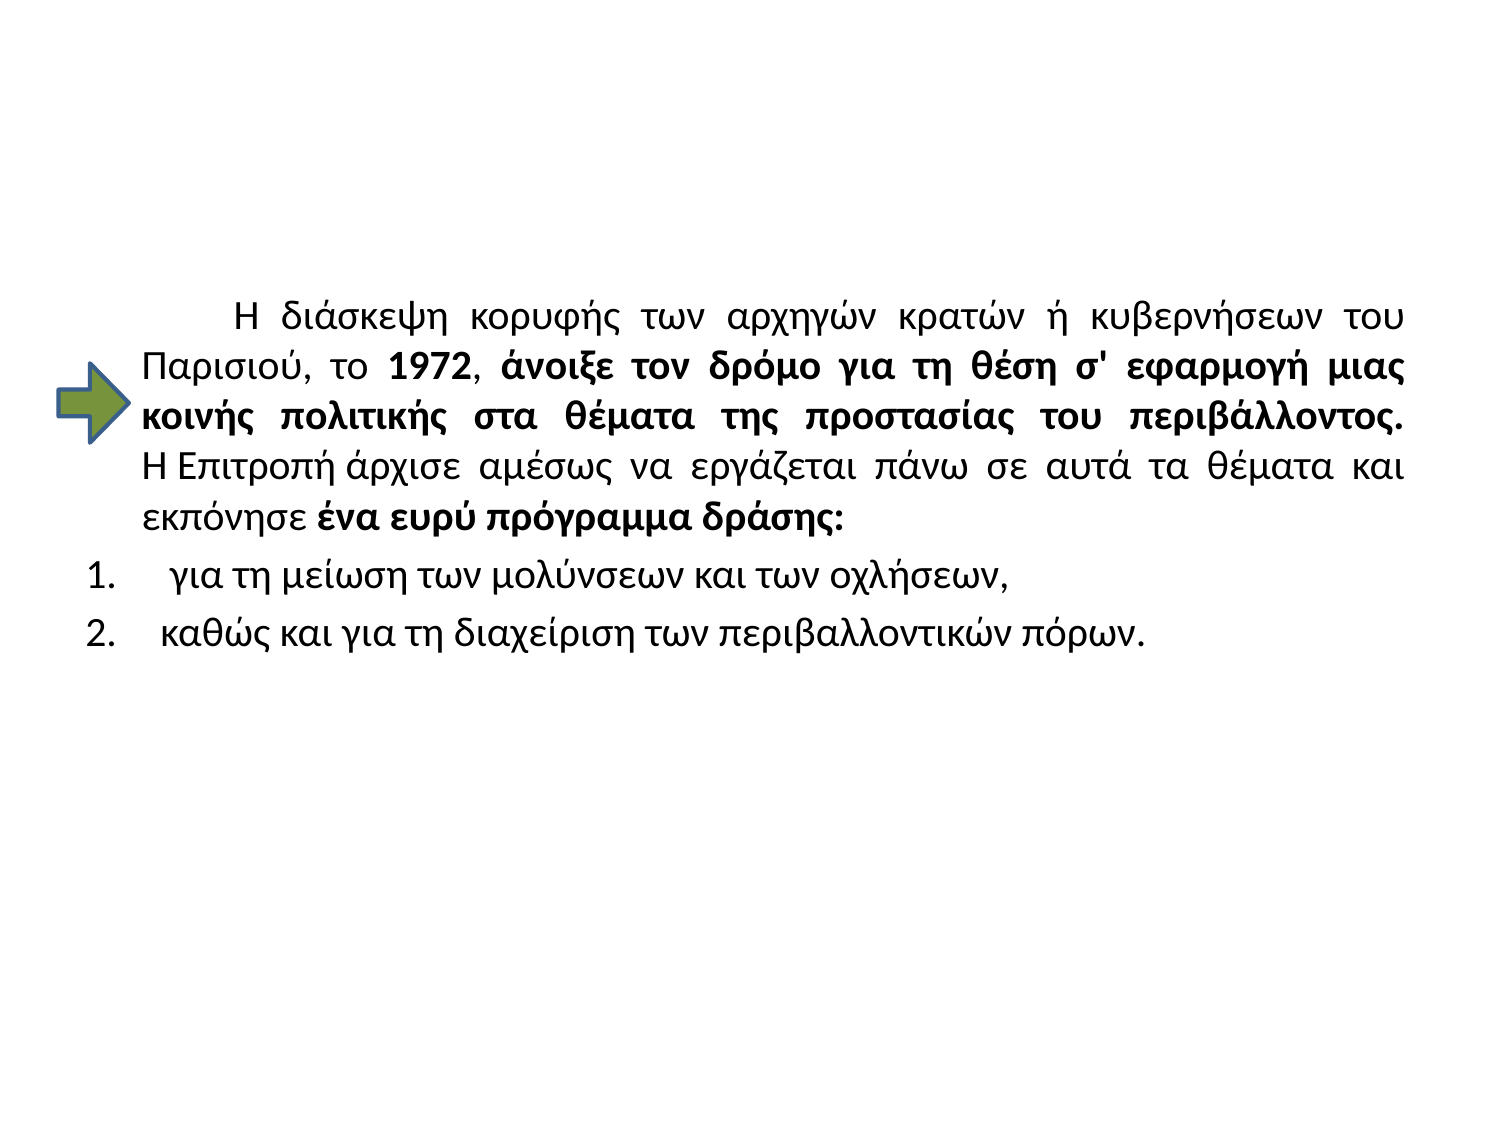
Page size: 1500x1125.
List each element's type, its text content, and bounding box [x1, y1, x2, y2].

text_box [56, 361, 132, 445]
list H διάσκεψη κορυφής των αρχηγών κρατών ή κυβερνήσεων του Παρισιού, το 1972, άνοιξε τον δρόμο για τη θέση σ' εφαρμογή μιας κοινής πολιτικής στα θέματα της προστασίας του περιβάλλοντος. H Επιτροπή άρχισε αμέσως να εργάζεται πάνω σε αυτά τα θέματα και εκπόνησε ένα ευρύ πρόγραμμα δράσης: για τη μείωση των μολύνσεων και των οχλήσεων, καθώς και για τη διαχείριση των περιβαλλοντικών πόρων. [70, 46, 1421, 1005]
